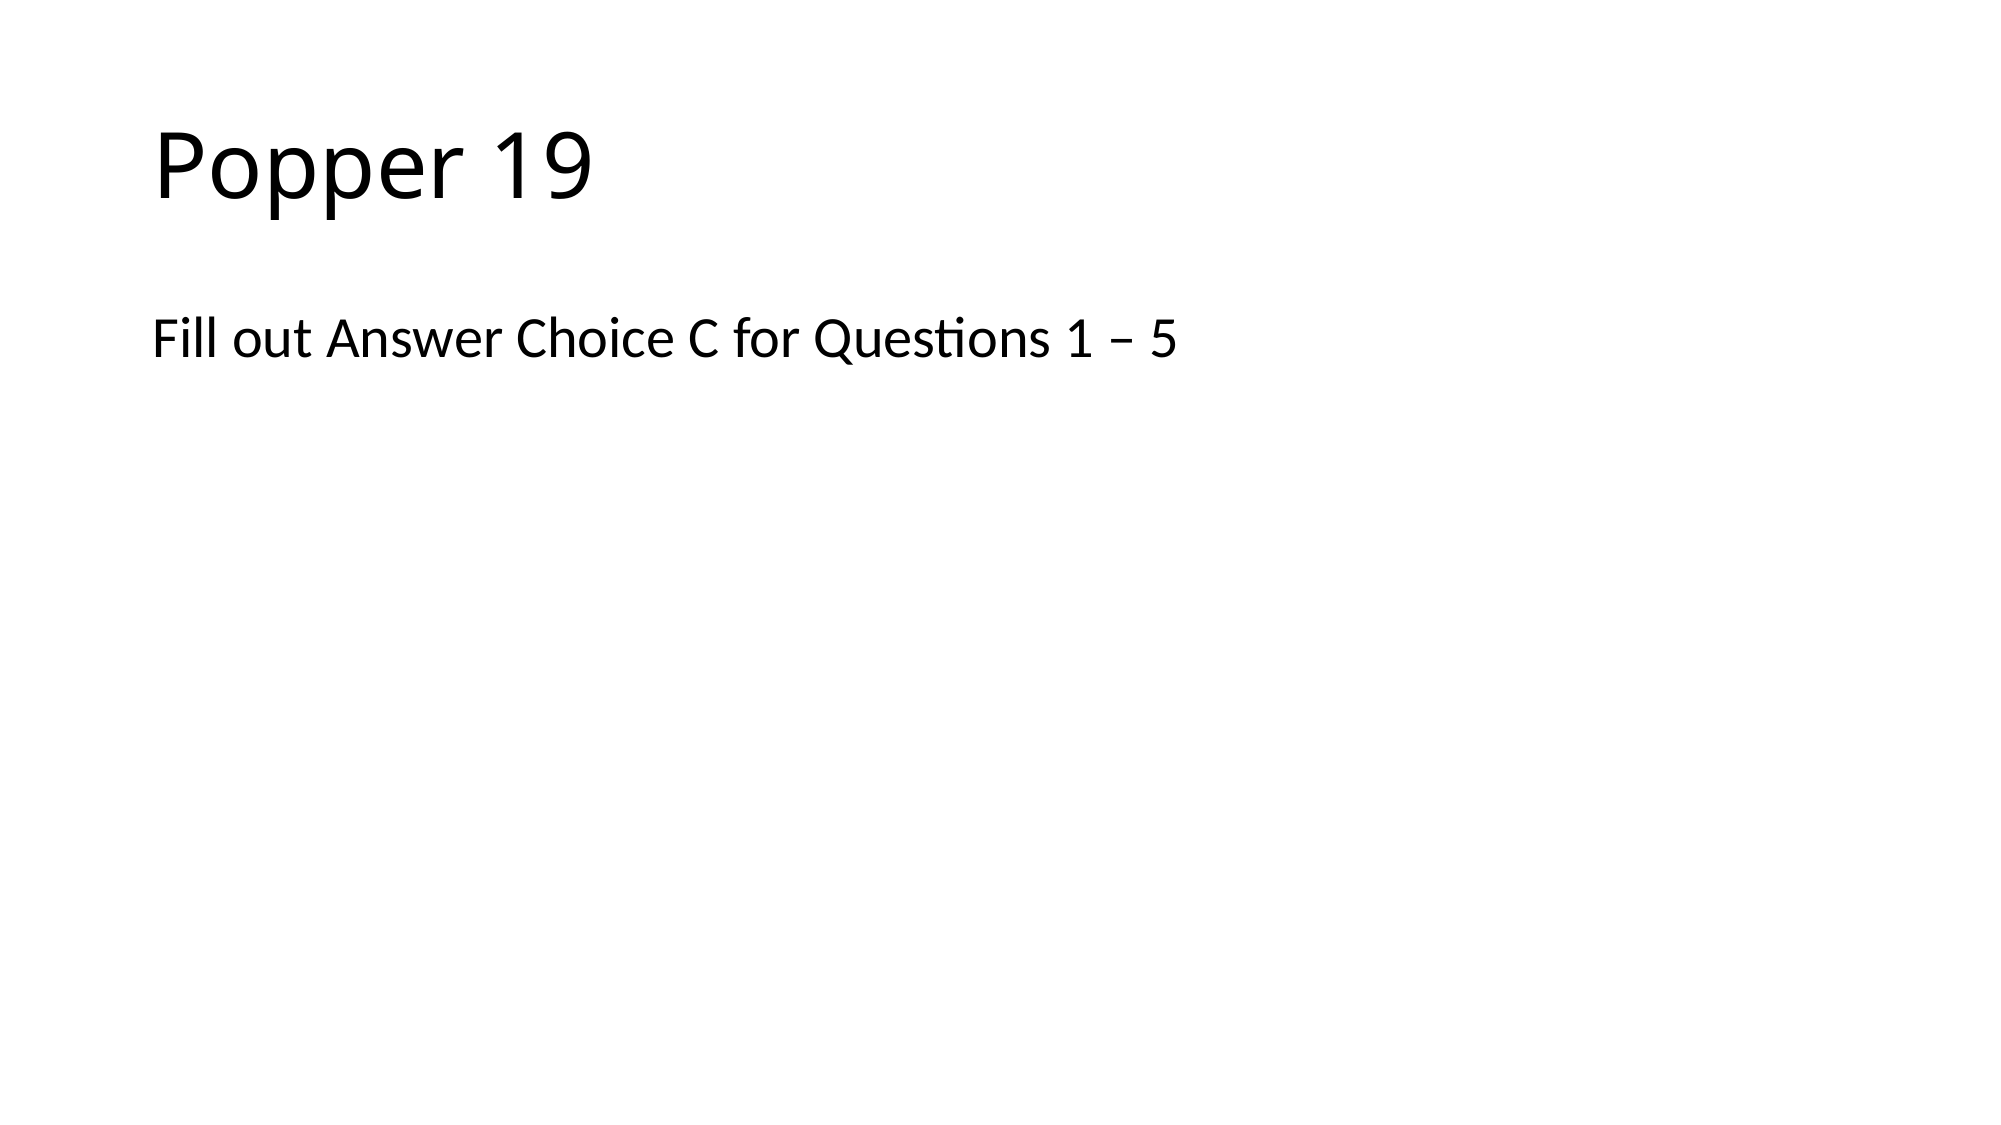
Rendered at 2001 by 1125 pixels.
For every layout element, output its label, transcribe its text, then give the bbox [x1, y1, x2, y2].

list Fill out Answer Choice C for Questions 1 – 5 [137, 299, 1863, 1014]
title Popper 19 [137, 59, 1863, 278]
